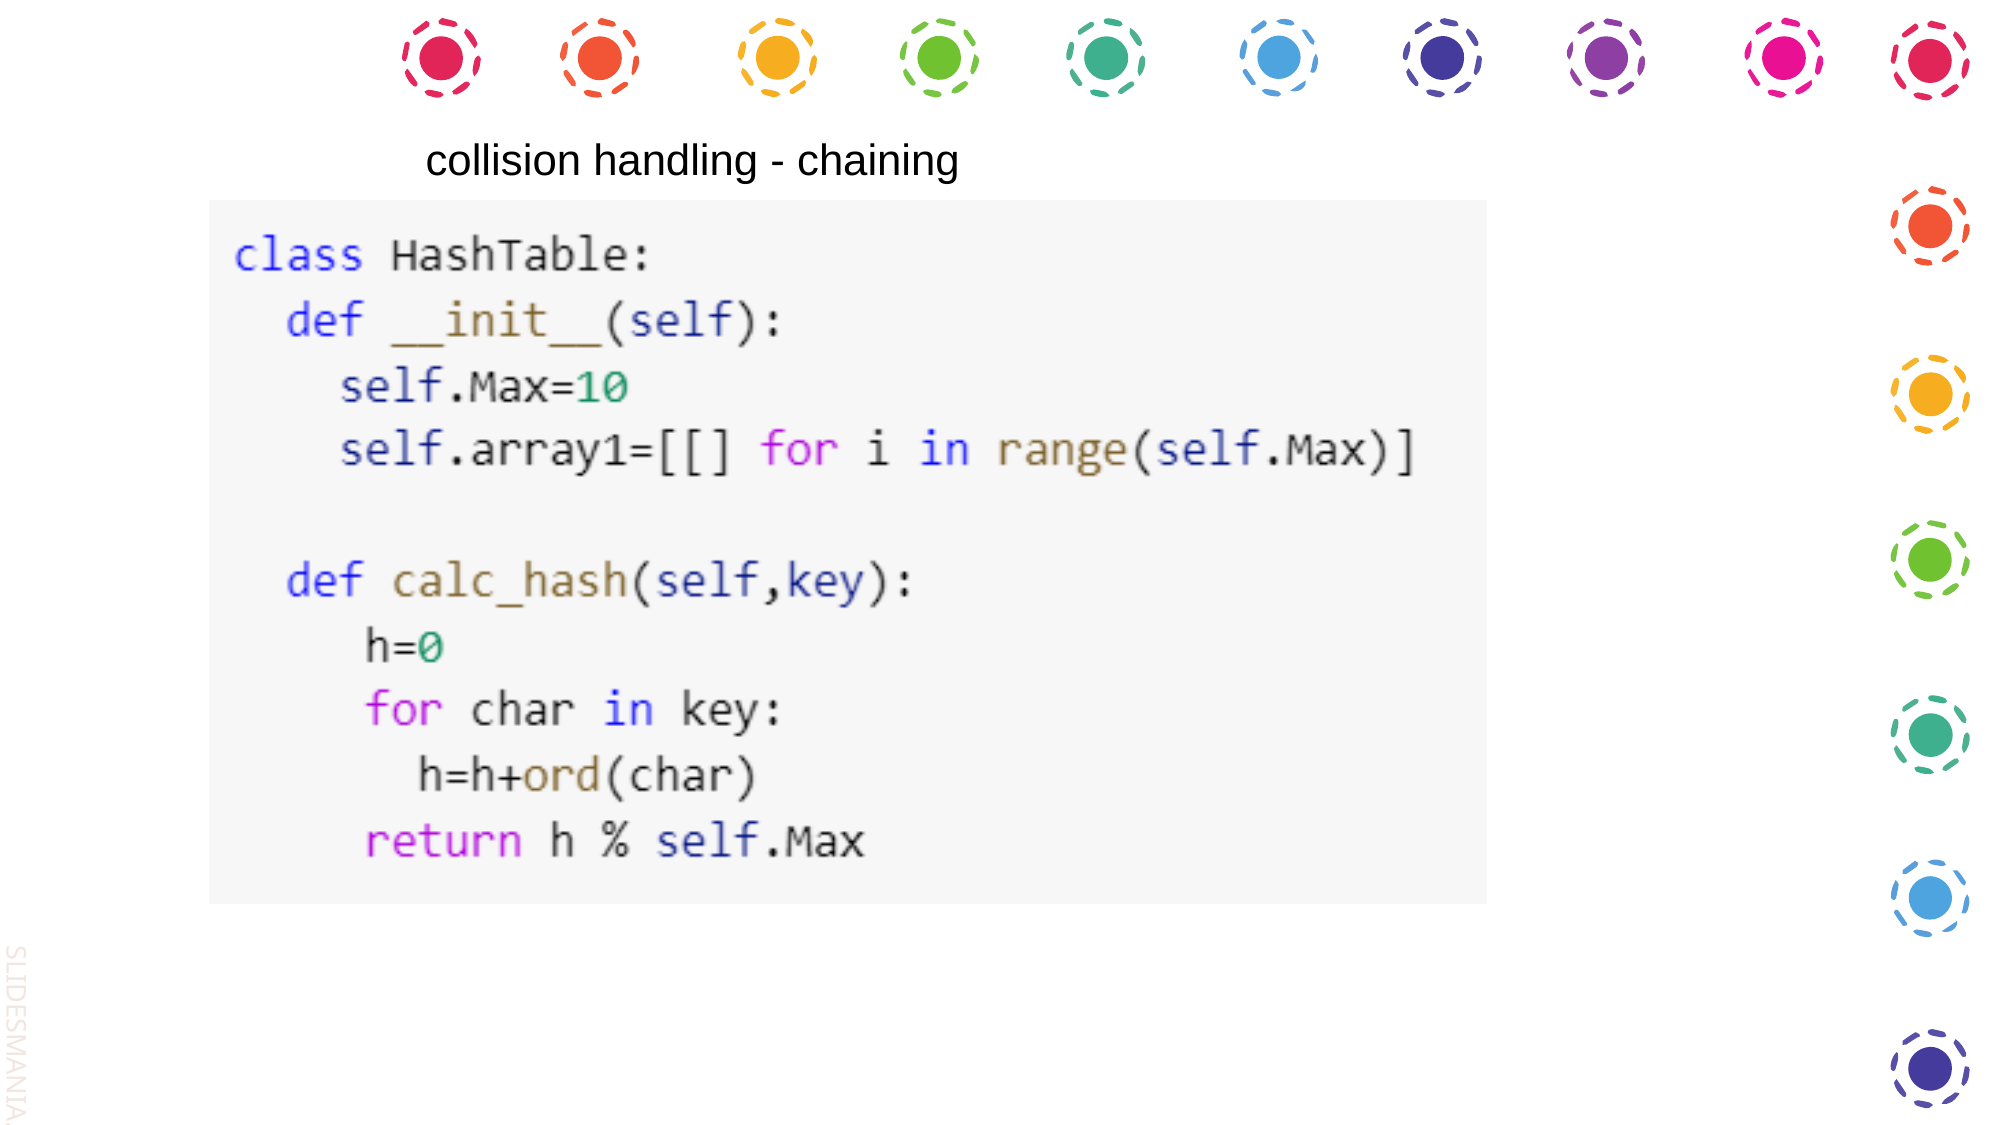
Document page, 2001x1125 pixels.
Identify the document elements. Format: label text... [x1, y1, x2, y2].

text_box collision handling - chaining [410, 117, 1310, 198]
picture [208, 199, 1487, 904]
